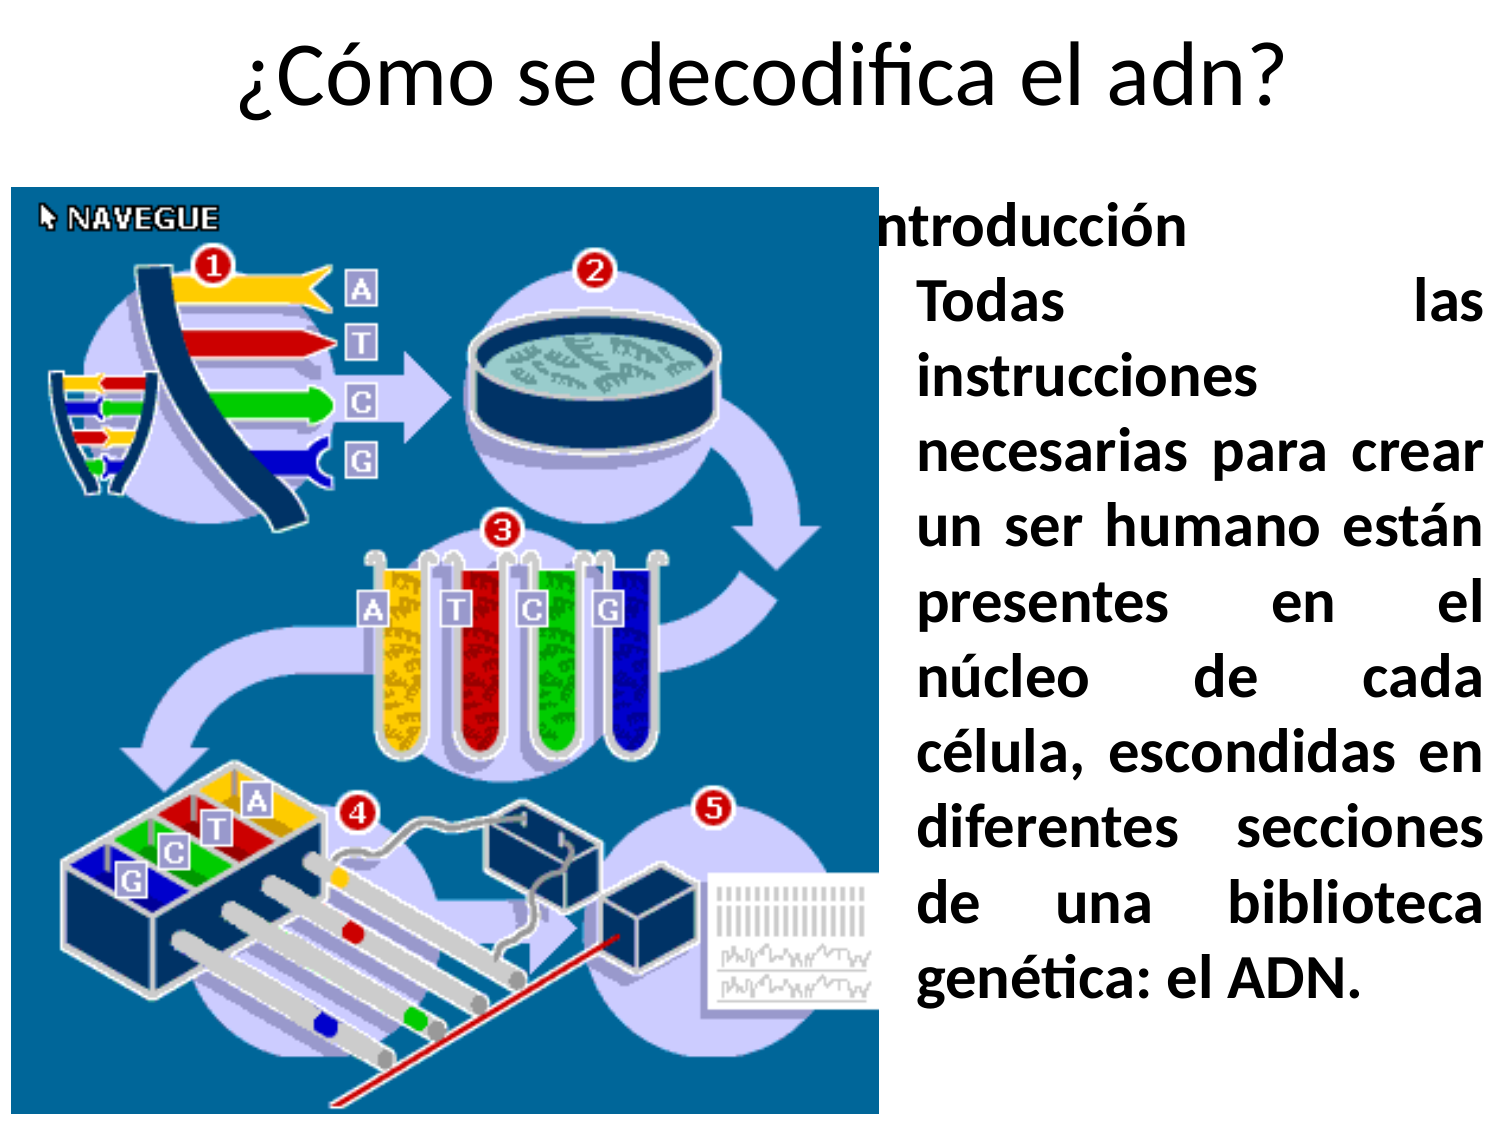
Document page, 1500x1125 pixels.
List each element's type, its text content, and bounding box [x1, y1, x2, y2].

picture [114, 207, 218, 230]
picture [40, 204, 56, 230]
picture [48, 243, 451, 533]
picture [120, 507, 778, 792]
list Introducción Todas las instrucciones necesarias para crear un ser humano están presentes en el núcleo de cada célula, escondidas en diferentes secciones de una biblioteca genética: el ADN. [843, 175, 1500, 1125]
picture [463, 248, 821, 571]
title ¿Cómo se decodifica el adn? [50, 0, 1475, 138]
picture [69, 207, 111, 230]
picture [345, 323, 378, 361]
picture [345, 269, 378, 307]
picture [60, 760, 880, 1109]
picture [345, 441, 378, 479]
